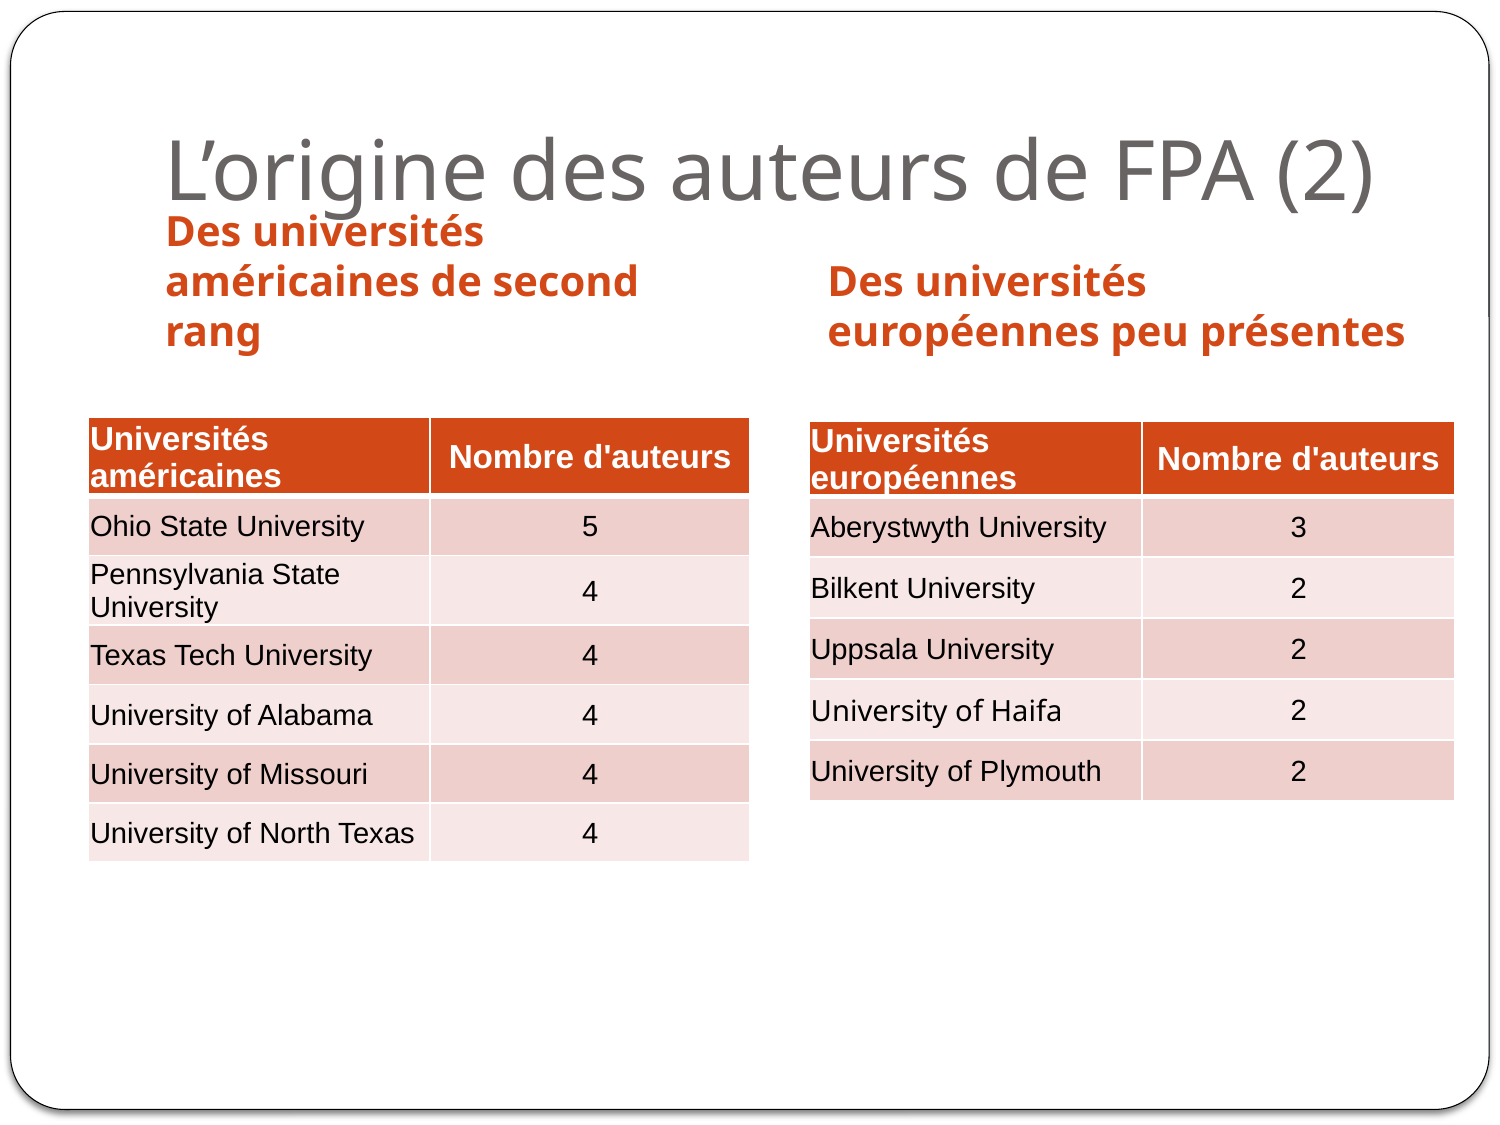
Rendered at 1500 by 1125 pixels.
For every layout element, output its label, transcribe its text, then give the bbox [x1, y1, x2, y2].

table_cell 4 [431, 804, 749, 861]
table_cell 2 [1143, 619, 1454, 678]
table_cell 4 [431, 745, 749, 802]
table_cell 3 [1143, 499, 1454, 556]
table_cell Pennsylvania State University [89, 556, 429, 624]
table_cell 4 [431, 685, 749, 743]
list Des universités américaines de second rang [149, 236, 763, 364]
table_cell Ohio State University [89, 499, 429, 555]
table_cell Bilkent University [810, 558, 1141, 617]
table_cell 4 [431, 556, 749, 624]
table_cell University of Plymouth [810, 741, 1141, 800]
table_cell University of Missouri [89, 745, 429, 802]
table_cell University of Haifa [810, 680, 1141, 739]
table_cell Uppsala University [810, 619, 1141, 678]
table_cell University of Alabama [89, 685, 429, 743]
table_cell Aberystwyth University [810, 499, 1141, 556]
list Des universités européennes peu présentes [811, 236, 1426, 364]
table_header Nombre d'auteurs [431, 418, 749, 493]
table_header Universités américaines [89, 418, 429, 493]
table_cell University of North Texas [89, 804, 429, 861]
table_header Universités européennes [810, 422, 1141, 494]
table_cell 2 [1143, 558, 1454, 617]
table_header Nombre d'auteurs [1143, 422, 1454, 494]
table_cell 5 [431, 499, 749, 555]
table_cell 2 [1143, 680, 1454, 739]
table_cell Texas Tech University [89, 626, 429, 684]
title L’origine des auteurs de FPA (2) [150, 44, 1425, 233]
table_cell 4 [431, 626, 749, 684]
table_cell 2 [1143, 741, 1454, 800]
